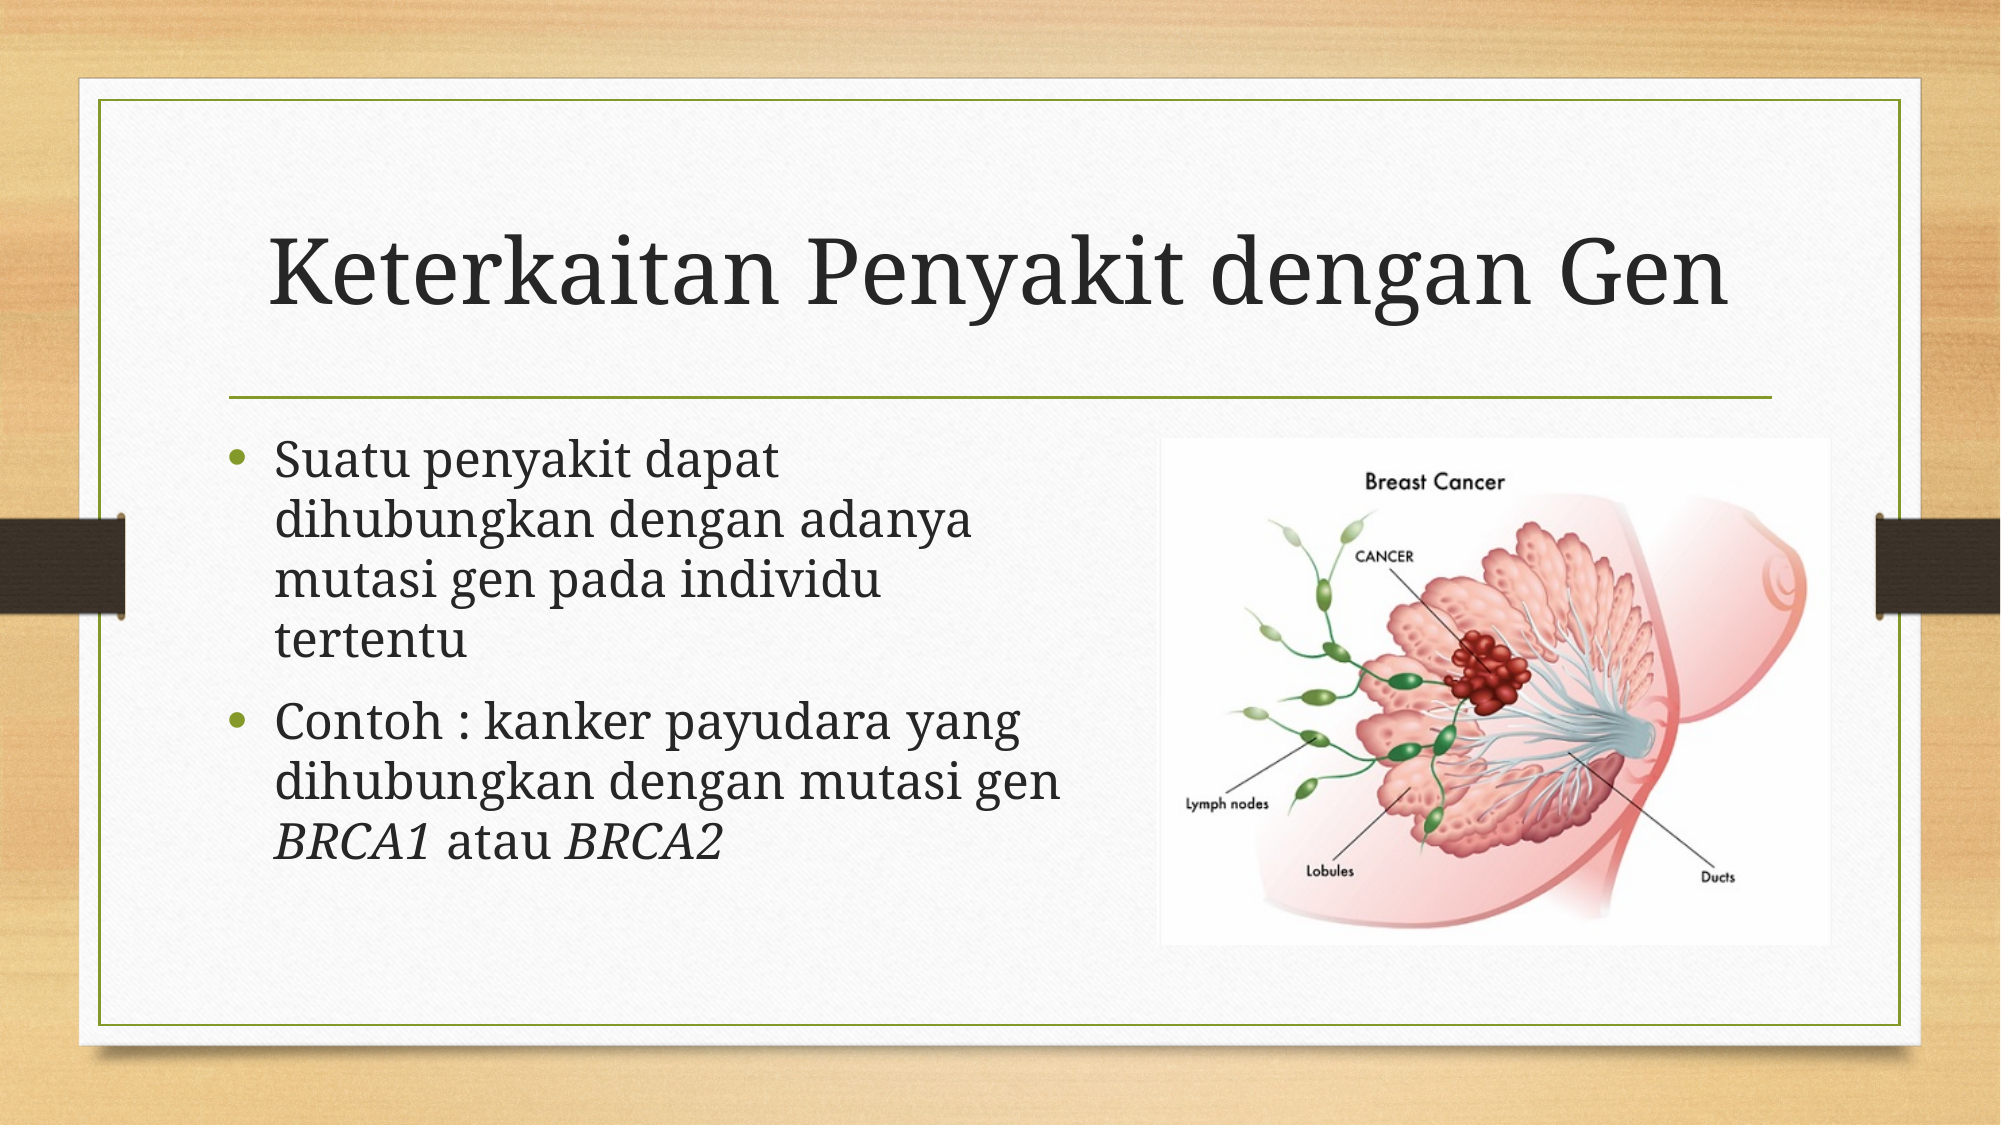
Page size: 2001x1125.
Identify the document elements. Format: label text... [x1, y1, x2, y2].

picture [0, 0, 2001, 1125]
title Keterkaitan Penyakit dengan Gen [212, 161, 1788, 375]
list Suatu penyakit dapat dihubungkan dengan adanya mutasi gen pada individu tertentu Contoh : kanker payudara yang dihubungkan dengan mutasi gen BRCA1 atau BRCA2 [212, 419, 1087, 964]
